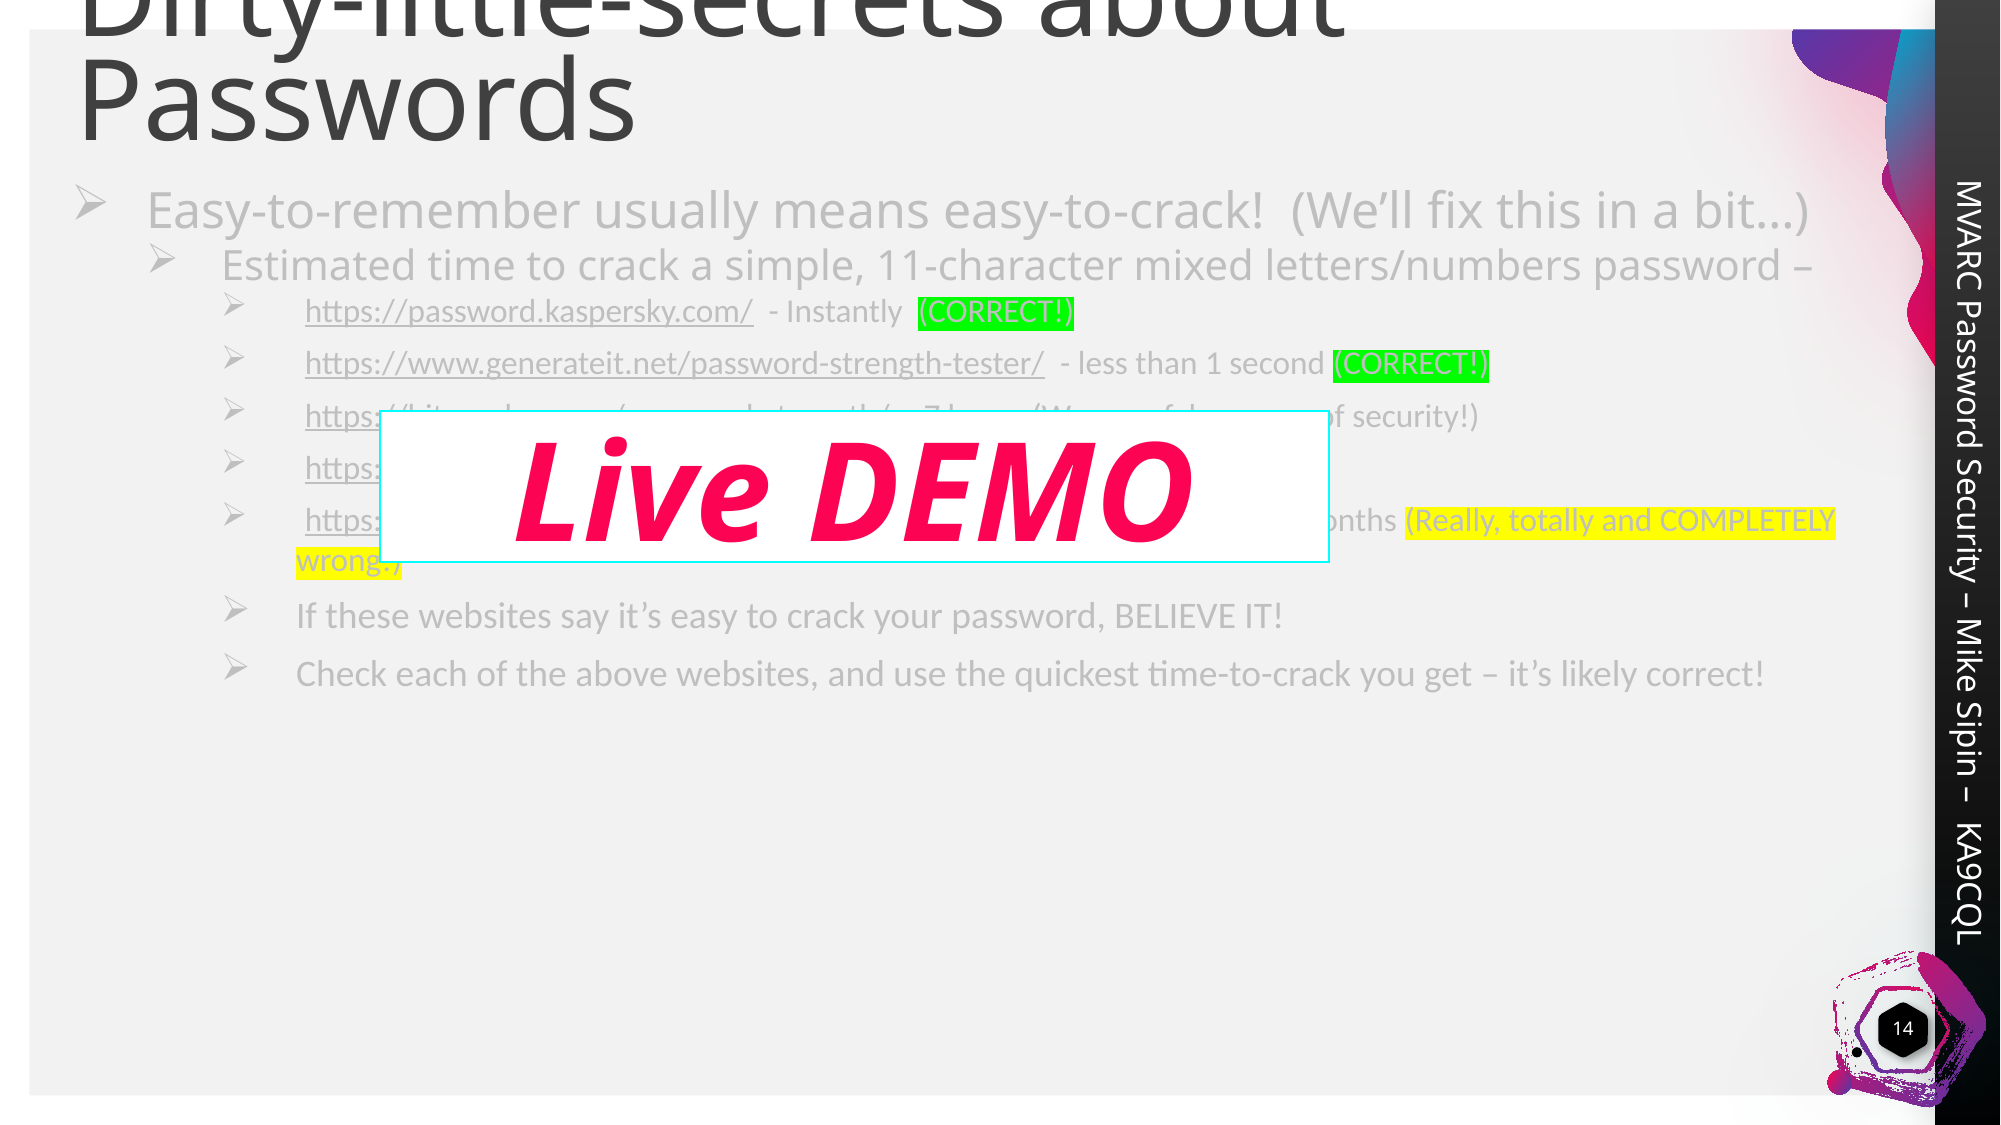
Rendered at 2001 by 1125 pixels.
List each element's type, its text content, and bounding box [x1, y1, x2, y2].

slide_number 14 [1905, 1001, 1934, 1057]
text_box Easy-to-remember usually means easy-to-crack! (We’ll fix this in a bit…) Estimated time to crack a simple, 11-character mixed letters/numbers password – https://password.kaspersky.com/ - Instantly (CORRECT!) https://www.generateit.net/password-strength-tester/ - less than 1 second (CORRECT!) https://bitwarden.com/password-strength/ - 7 hours (Wrong – false sense of security!) https://www.passwordmonster.com/ - 31 hours (Really wrong) https://random-ize.com/how-long-to-hack-pass/ - 7,527,508 years and 7 months (Really, totally and COMPLETELY wrong!) If these websites say it’s easy to crack your password, BELIEVE IT! Check each of the above websites, and use the quickest time-to-crack you get – it’s likely correct! Hacker Tricks They know our “password shortcuts” (covered earlier) They know about password lists, too https://github.com/danielmiessler/SecLists/tree/master/Passwords https://weakpass.com/wordlist …and others, from earlier… They use both to try to figure out your passwords! [56, 171, 1905, 1094]
text_box Live DEMO [379, 410, 1330, 563]
text_box Dirty-little-secrets about Passwords [75, 45, 1777, 164]
